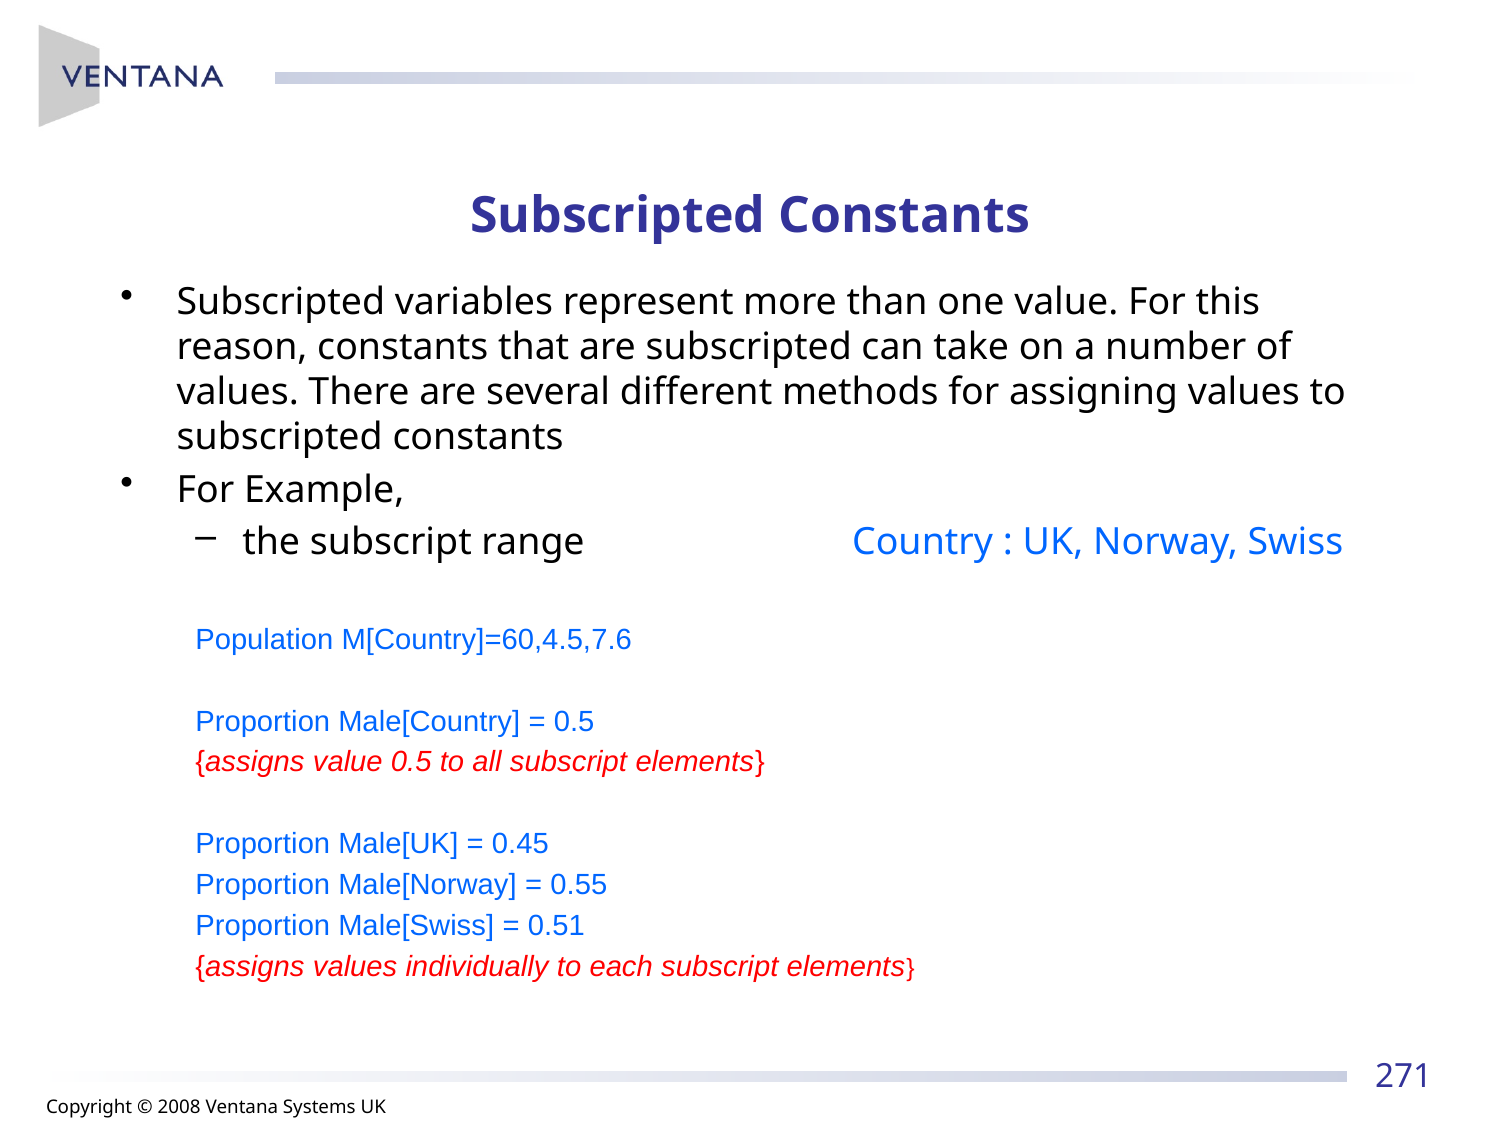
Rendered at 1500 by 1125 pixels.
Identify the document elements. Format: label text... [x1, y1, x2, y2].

picture [0, 0, 275, 153]
title Subscripted Constants [112, 137, 1388, 288]
list Subscripted variables represent more than one value. For this reason, constants that are subscripted can take on a number of values. There are several different methods for assigning values to subscripted constants For Example, the subscript range Country : UK, Norway, Swiss Population M[Country]=60,4.5,7.6 Proportion Male[Country] = 0.5 {assigns value 0.5 to all subscript elements} Proportion Male[UK] = 0.45 Proportion Male[Norway] = 0.55 Proportion Male[Swiss] = 0.51 {assigns values individually to each subscript elements} [105, 269, 1381, 1013]
